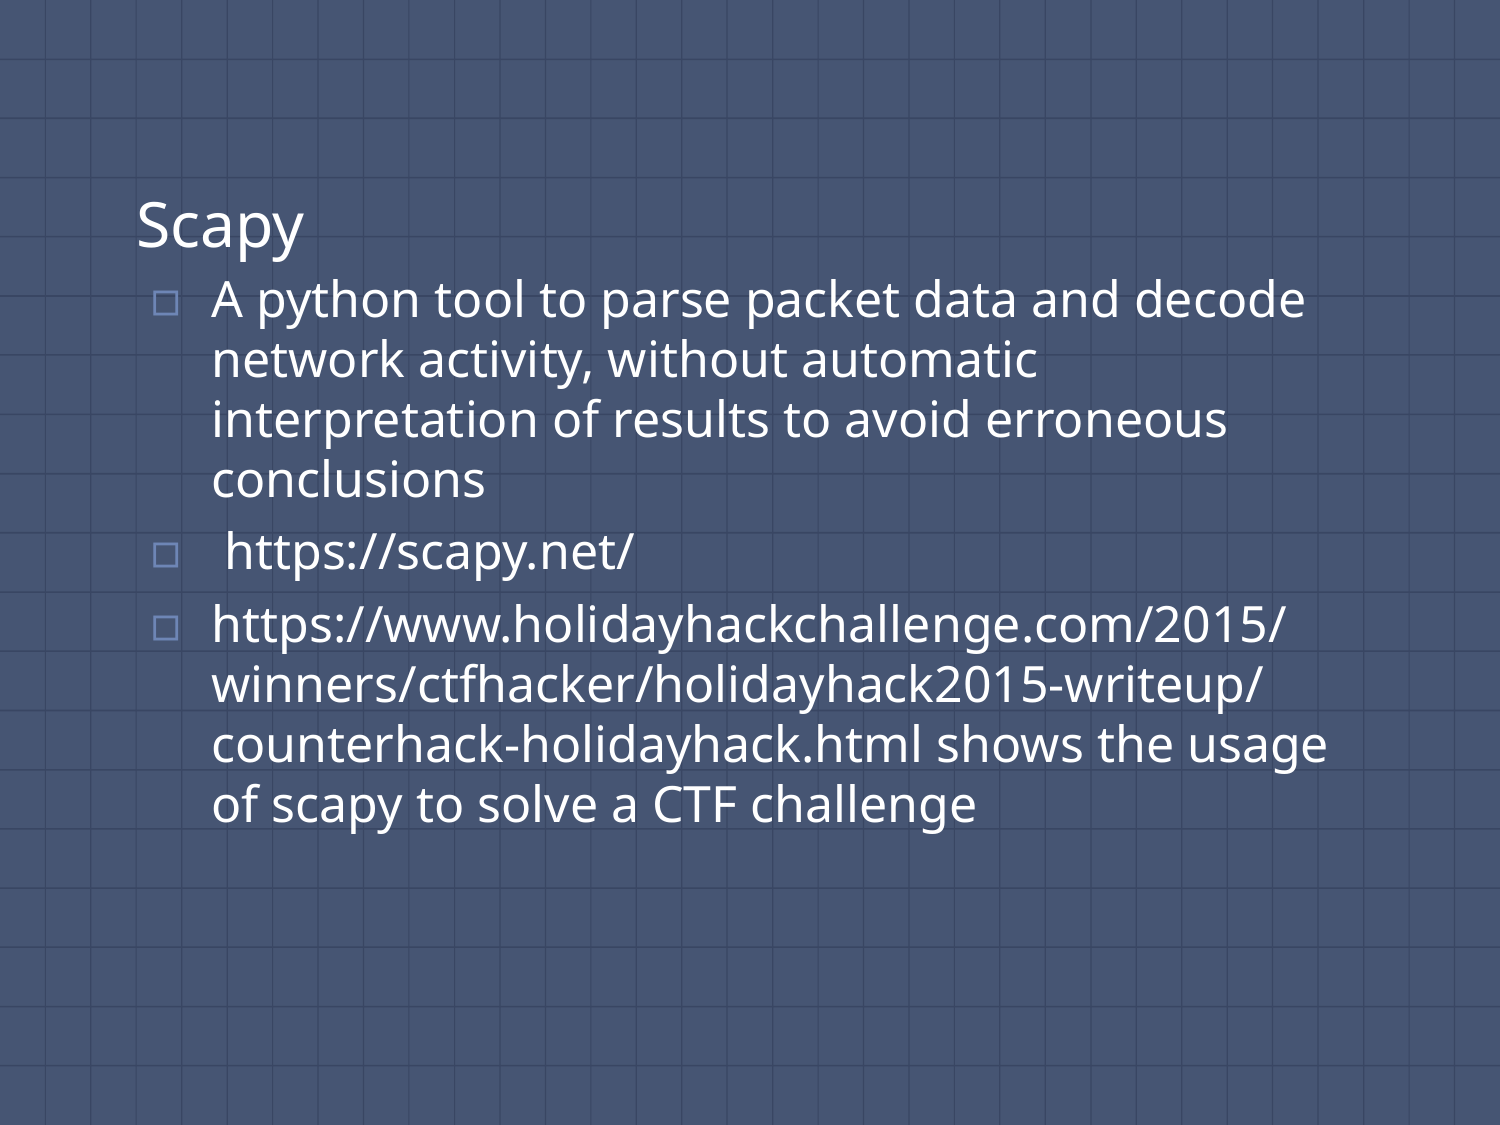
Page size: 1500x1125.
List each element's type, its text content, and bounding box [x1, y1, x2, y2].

list A python tool to parse packet data and decode network activity, without automatic interpretation of results to avoid erroneous conclusions https://scapy.net/ https://www.holidayhackchallenge.com/2015/winners/ctfhacker/holidayhack2015-writeup/counterhack-holidayhack.html shows the usage of scapy to solve a CTF challenge [121, 252, 1383, 930]
title Scapy [121, 87, 1383, 252]
